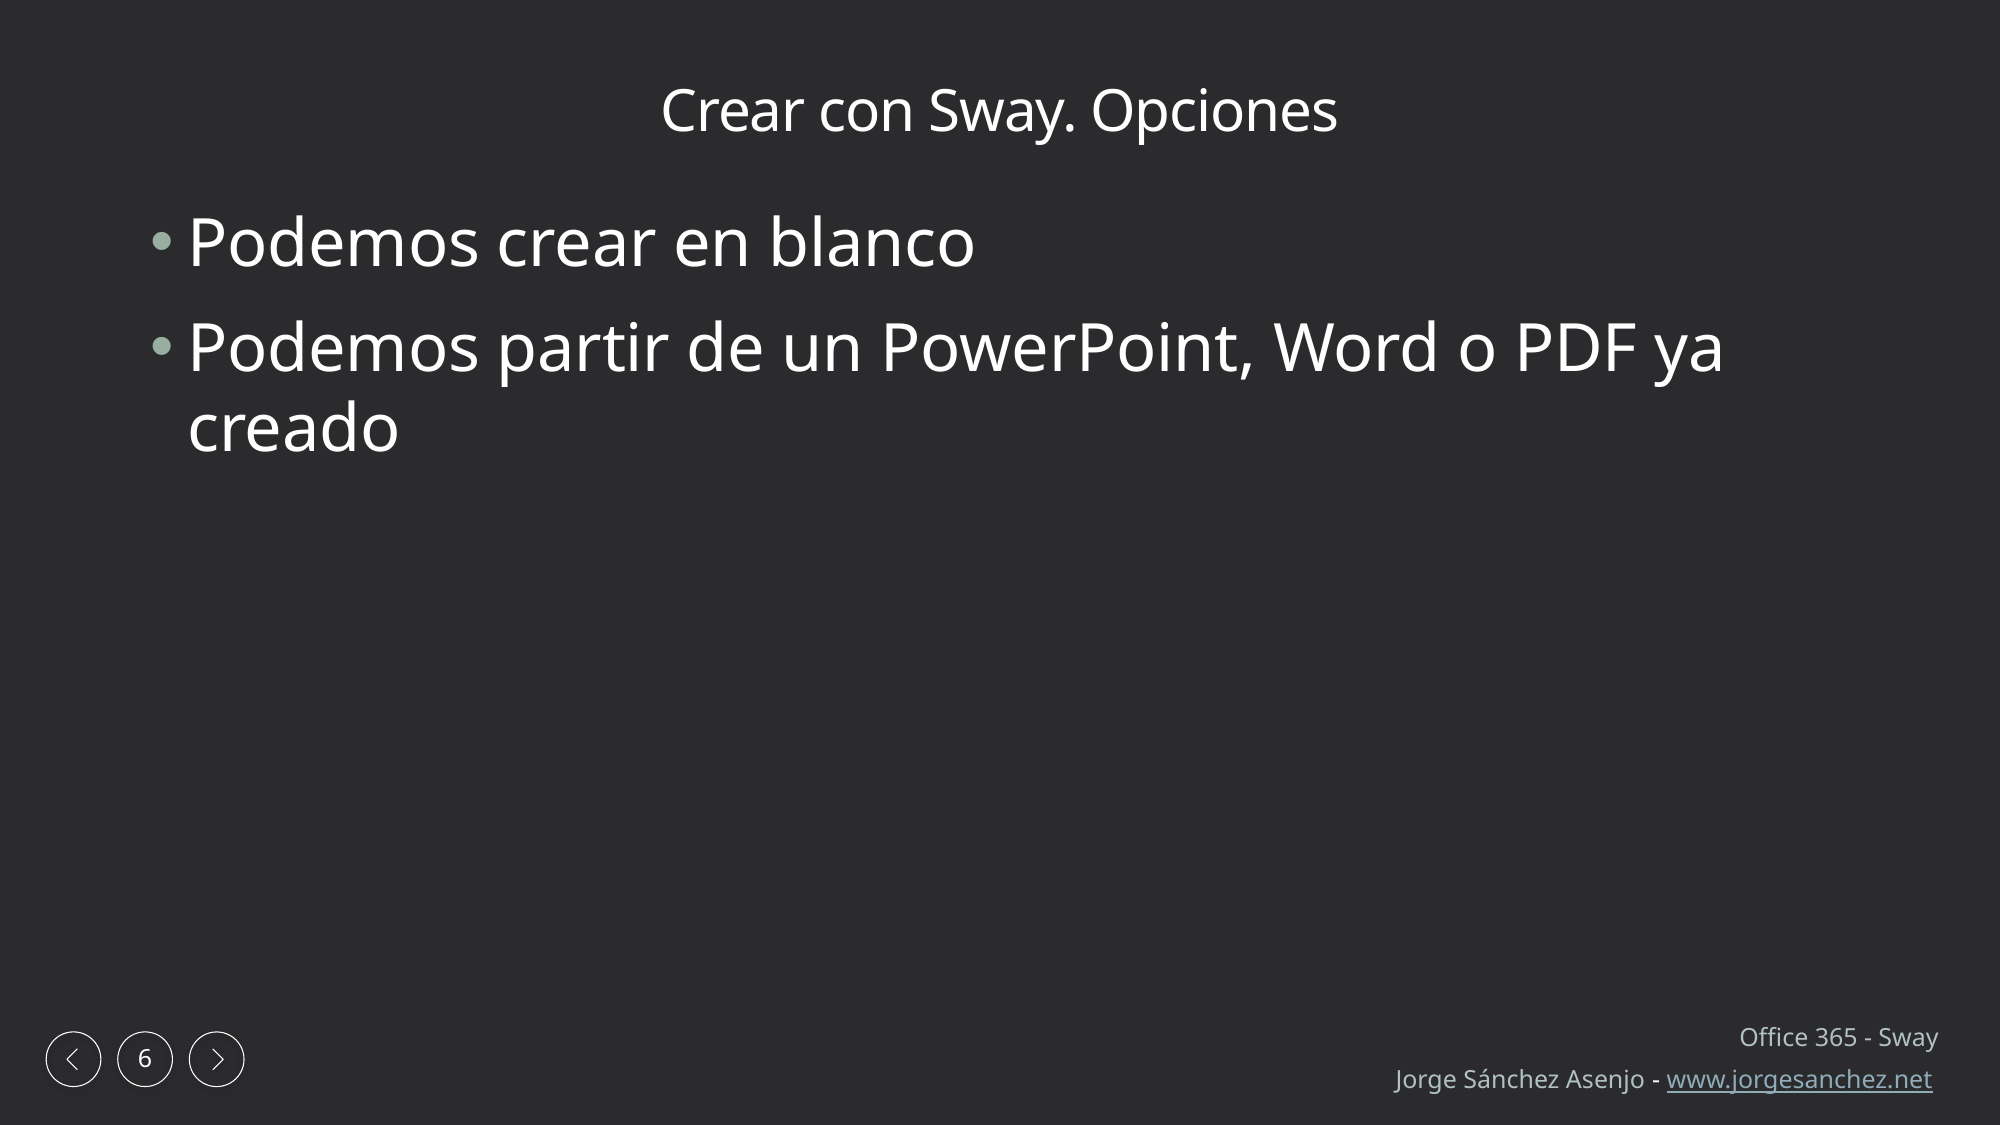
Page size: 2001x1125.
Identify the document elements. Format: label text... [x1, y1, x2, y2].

list Podemos crear en blanco Podemos partir de un PowerPoint, Word o PDF ya creado [150, 200, 1850, 960]
title Crear con Sway. Opciones [150, 45, 1850, 180]
